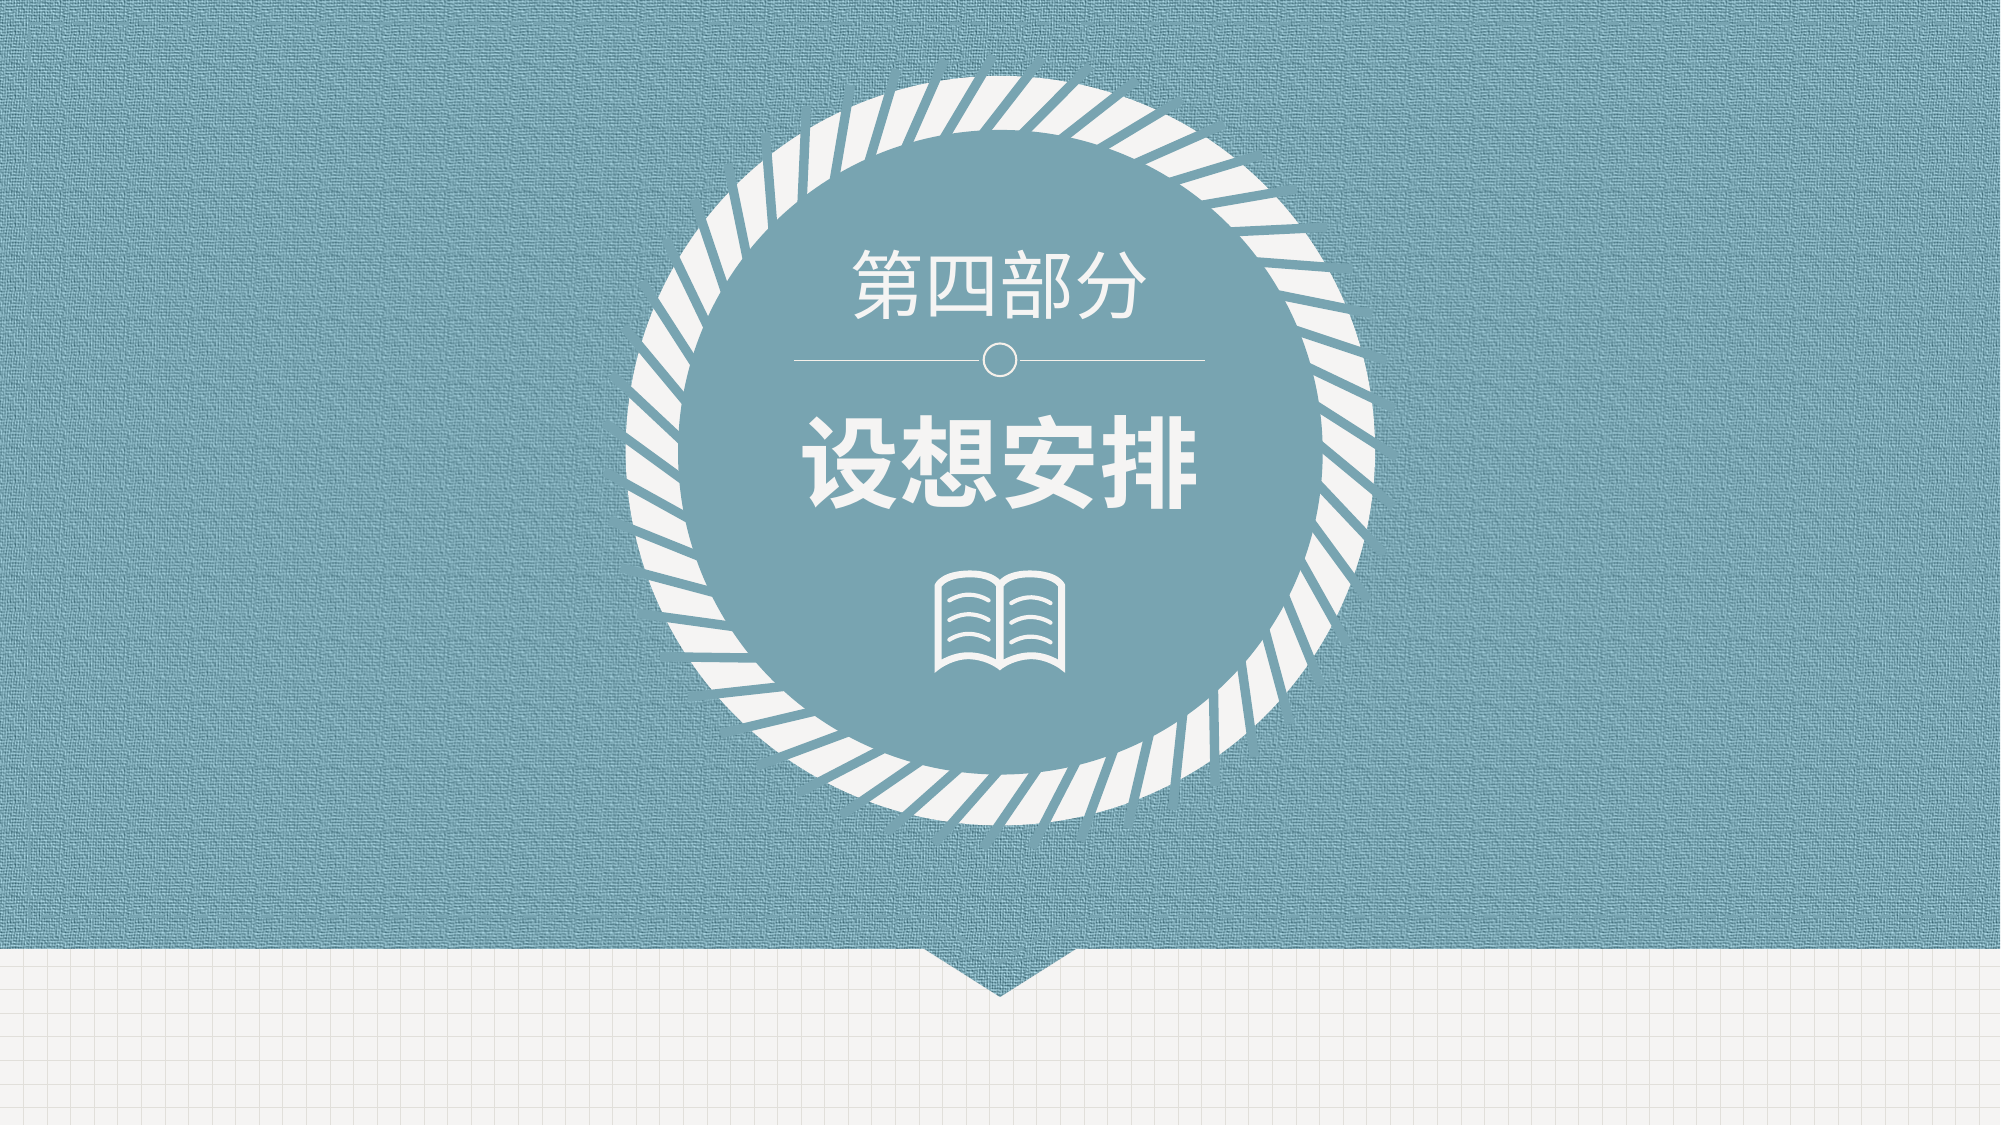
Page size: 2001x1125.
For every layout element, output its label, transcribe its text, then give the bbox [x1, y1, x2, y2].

picture [0, 0, 2001, 997]
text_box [934, 570, 1066, 673]
list 第四部分 [793, 241, 1207, 339]
list 设想安排 [718, 406, 1280, 524]
